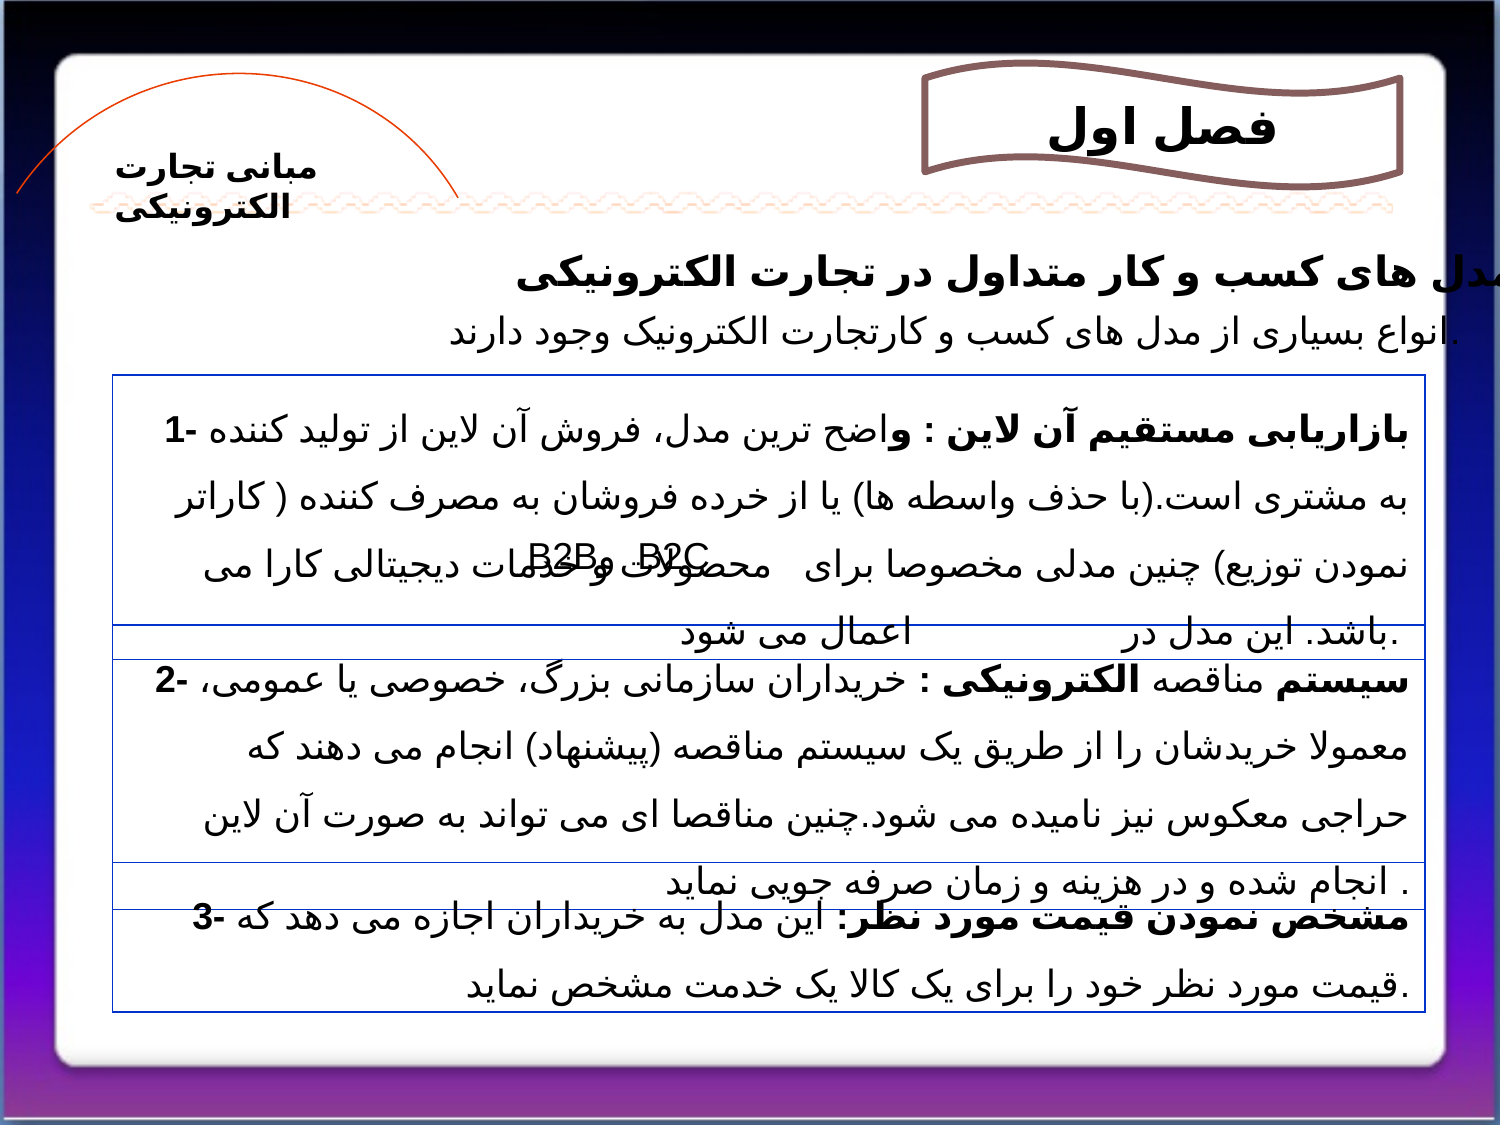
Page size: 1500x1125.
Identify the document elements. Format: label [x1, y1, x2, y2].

text_box [112, 374, 1426, 595]
picture [0, 0, 1500, 1125]
